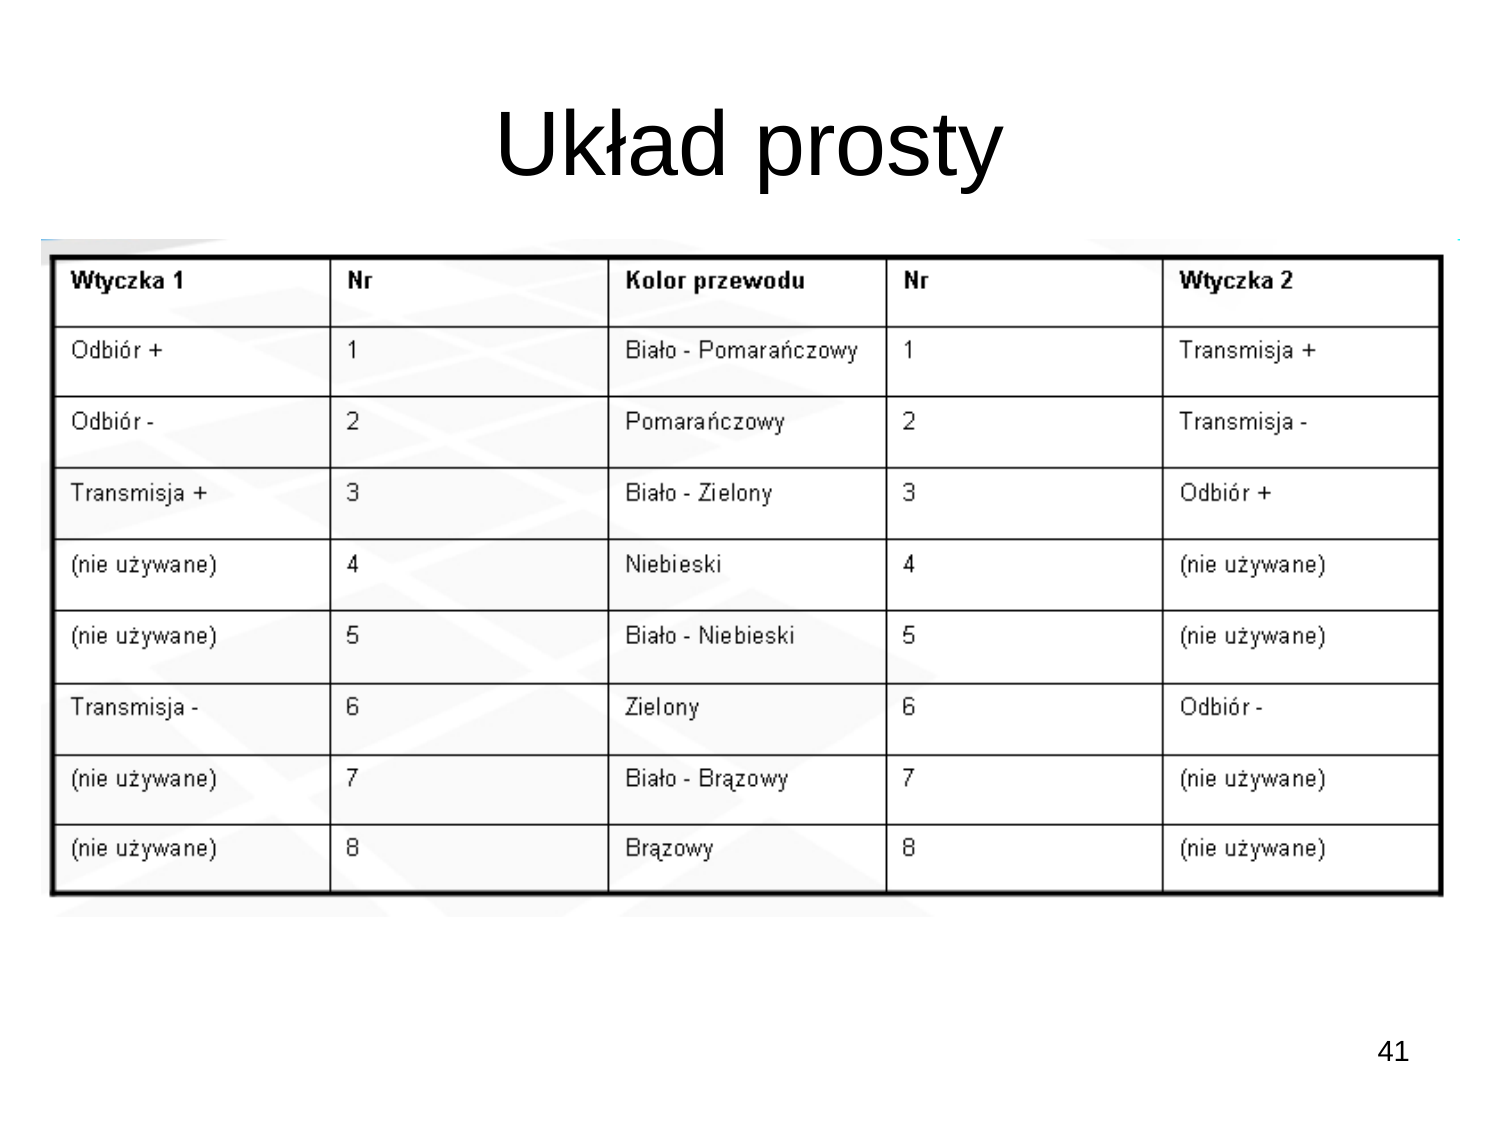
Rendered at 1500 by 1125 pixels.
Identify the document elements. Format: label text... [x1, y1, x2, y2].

slide_number 41 [1074, 1024, 1425, 1103]
title Układ prosty [75, 45, 1425, 233]
picture [40, 239, 1461, 918]
